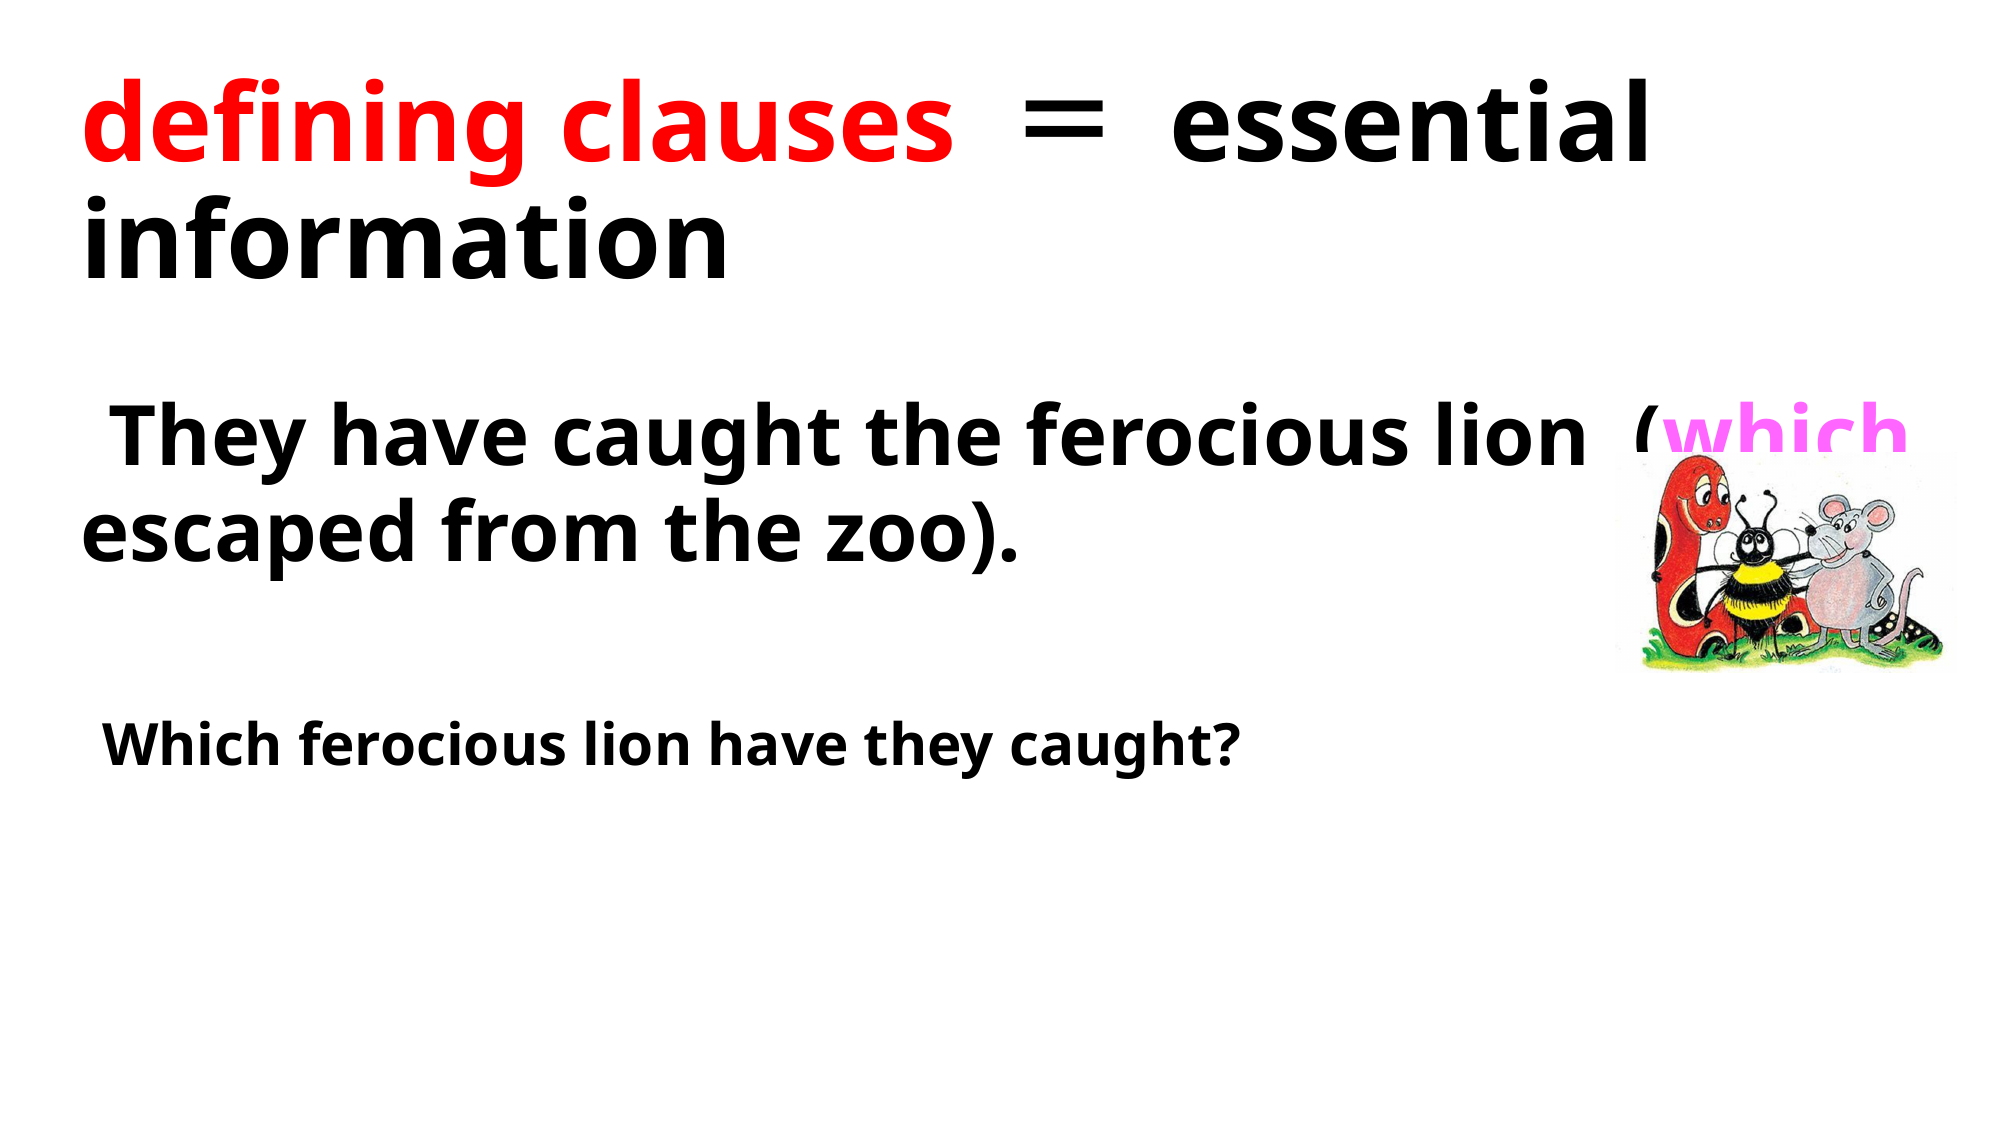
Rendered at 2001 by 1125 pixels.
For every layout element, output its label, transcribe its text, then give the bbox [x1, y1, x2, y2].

text_box defining clauses ＝ essential information They have caught the ferocious lion (which escaped from the zoo). Which ferocious lion have they caught? [65, 60, 1957, 1125]
picture [1615, 452, 1957, 673]
